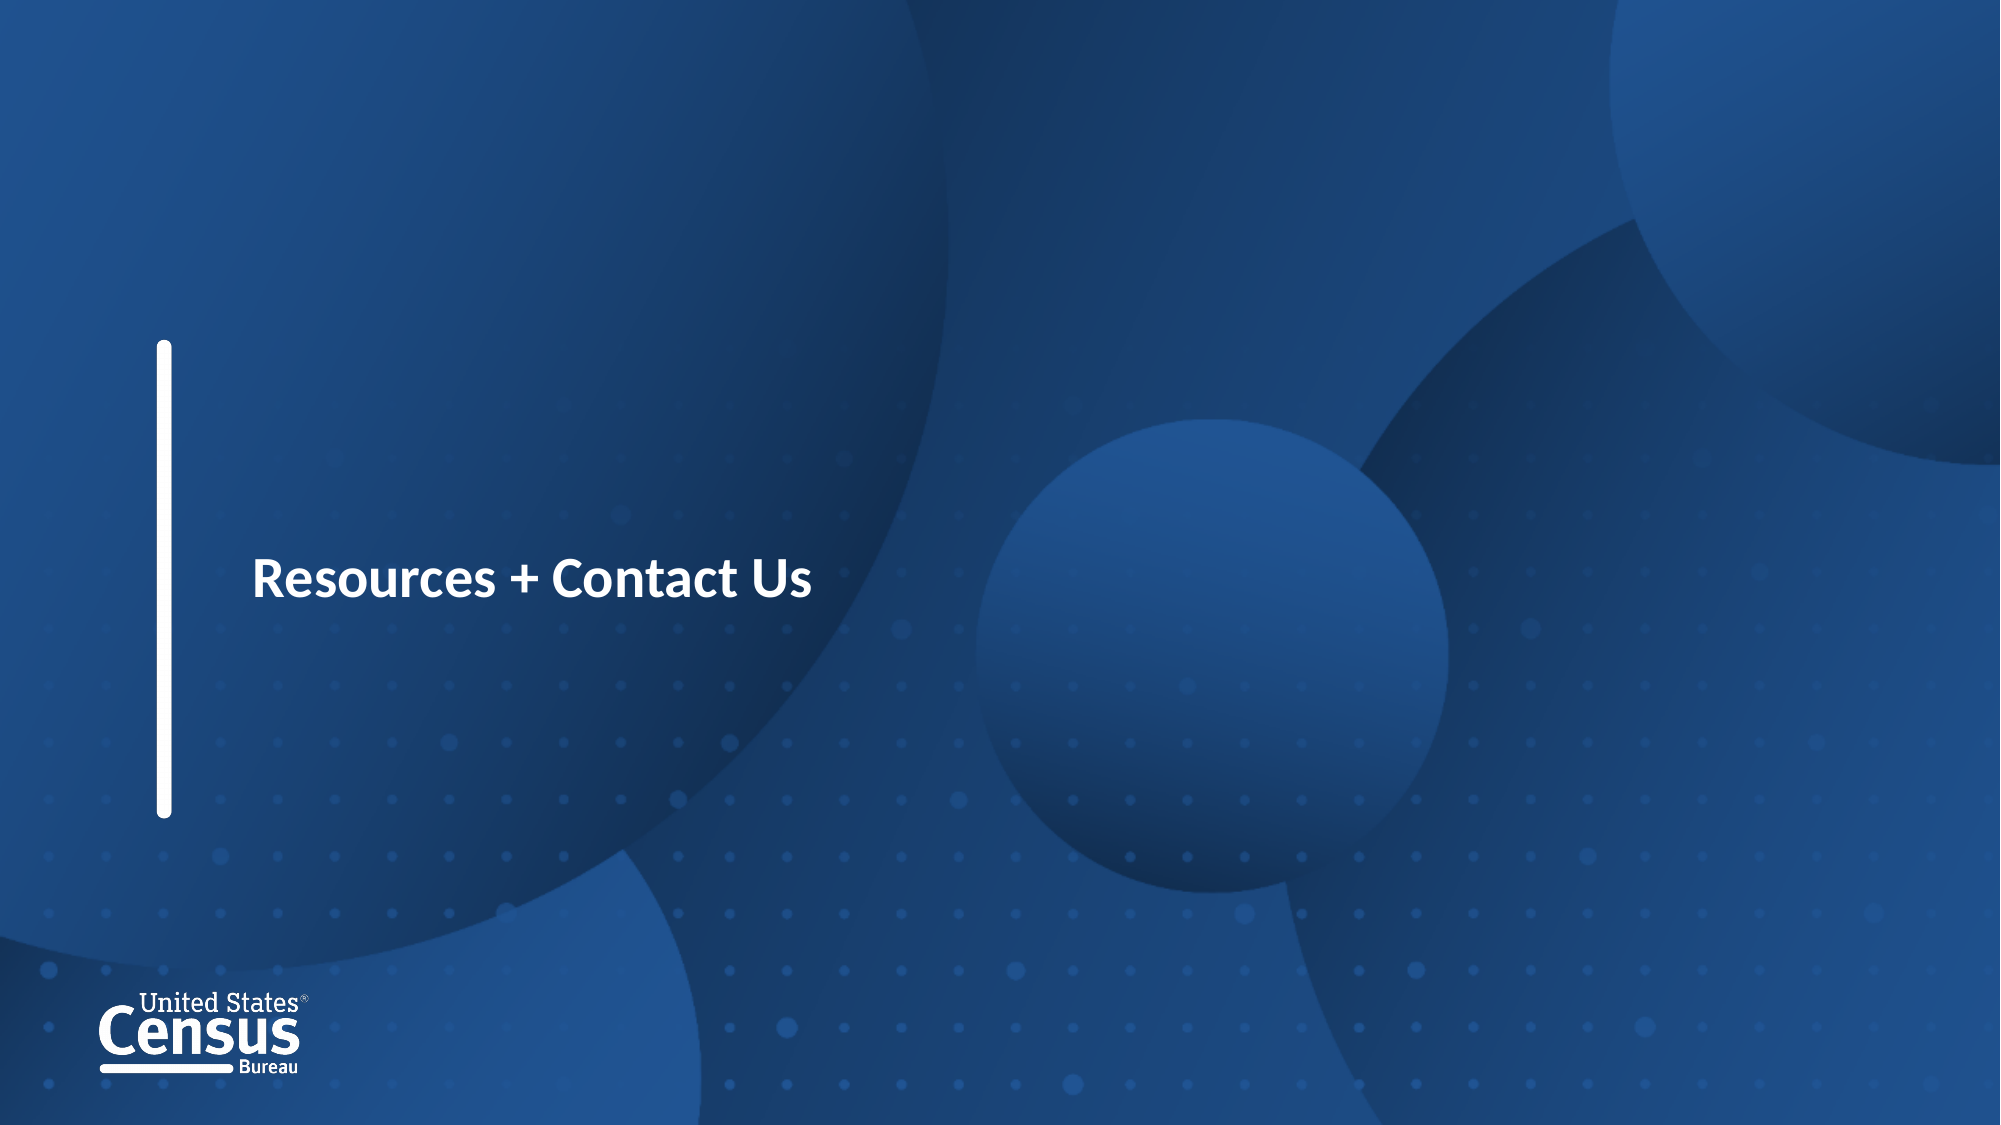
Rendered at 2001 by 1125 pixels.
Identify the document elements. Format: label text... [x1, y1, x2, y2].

title Resources + Contact Us [237, 543, 1419, 614]
picture [0, 0, 2000, 1125]
